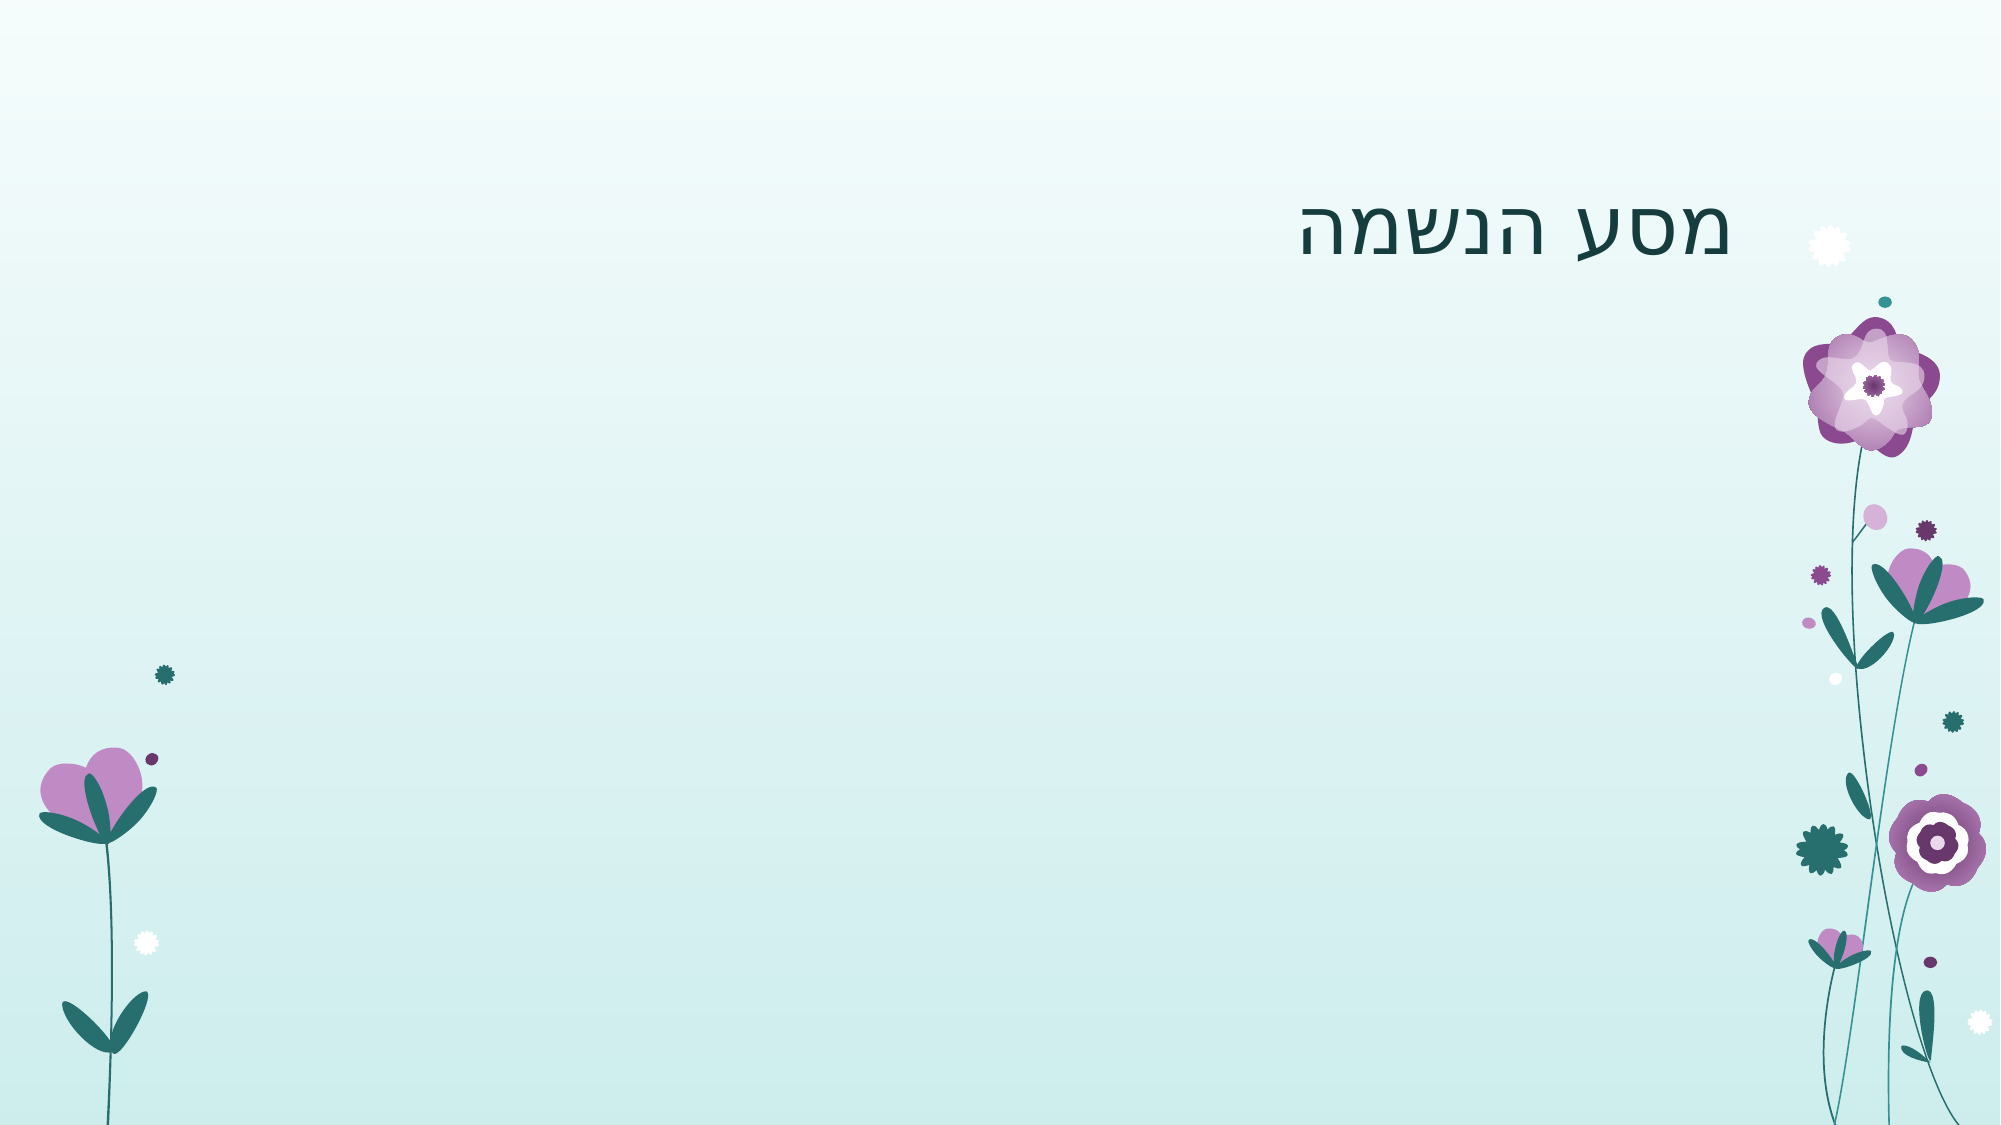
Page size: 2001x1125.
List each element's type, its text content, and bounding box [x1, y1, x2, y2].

title מסע הנשמה [249, 92, 1750, 281]
